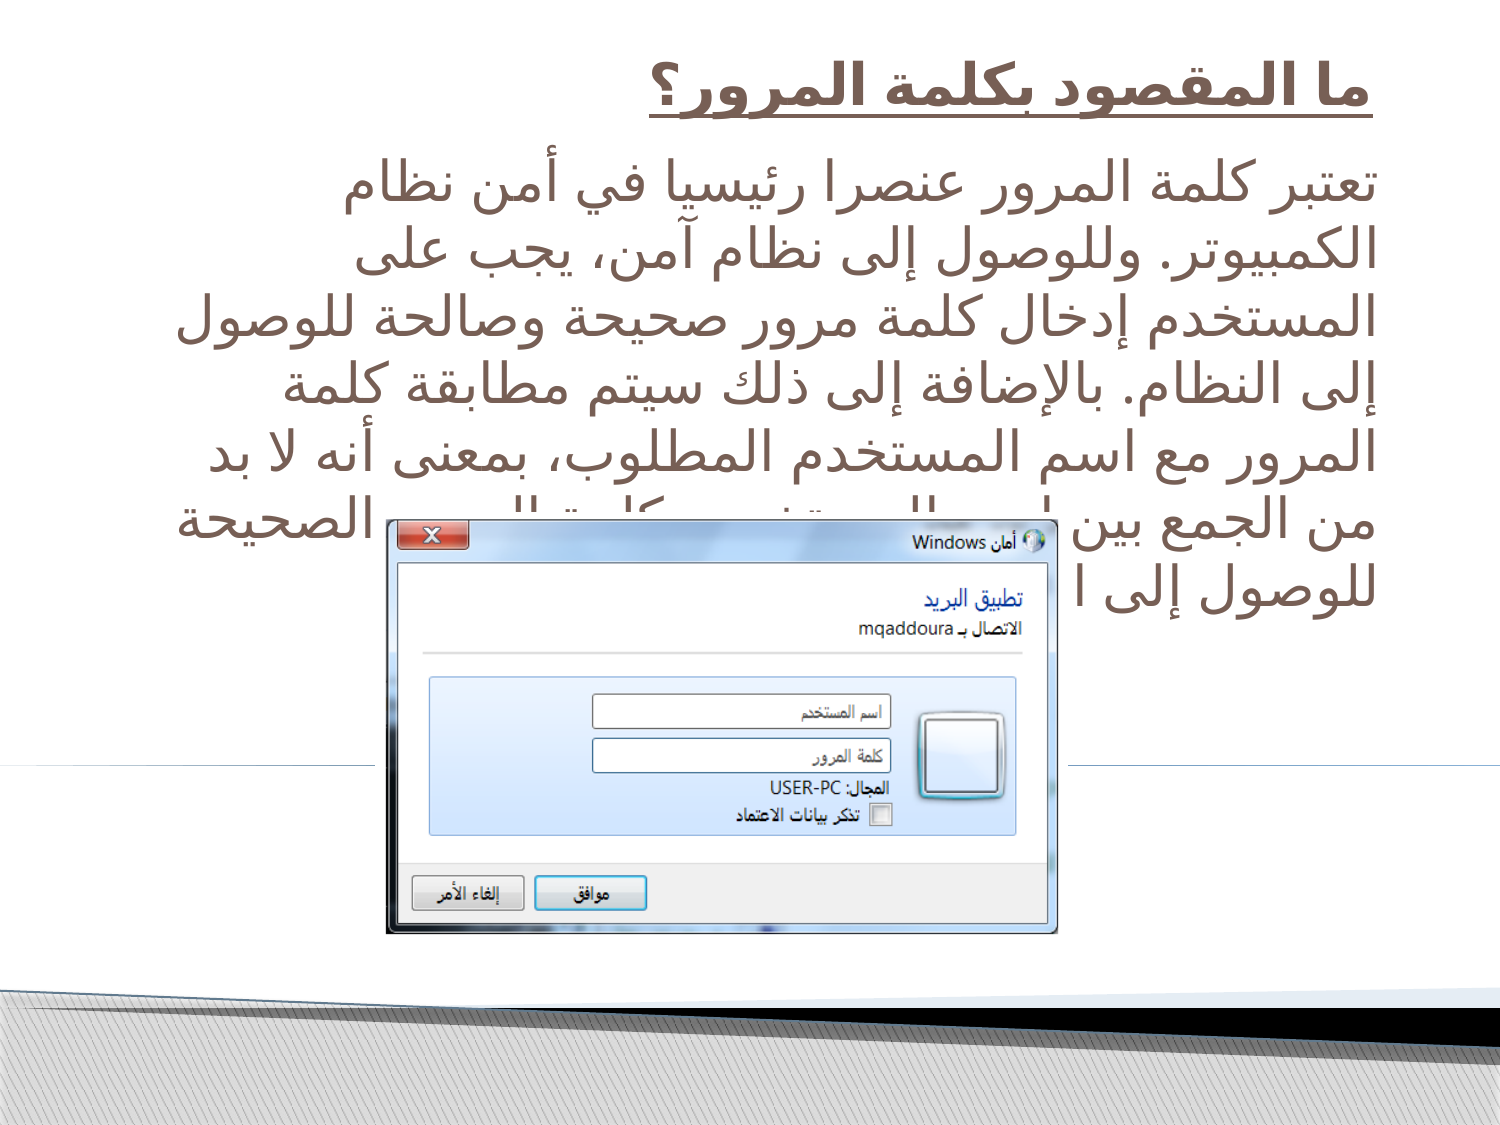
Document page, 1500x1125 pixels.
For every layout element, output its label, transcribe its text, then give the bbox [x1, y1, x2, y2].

picture [5, 1008, 1500, 1066]
picture [374, 512, 1068, 944]
subtitle تعتبر كلمة المرور عنصرا رئيسيا في أمن نظام الكمبيوتر. وللوصول إلى نظام آمن، يجب على المستخدم إدخال كلمة مرور صحيحة وصالحة للوصول إلى النظام. بالإضافة إلى ذلك سيتم مطابقة كلمة المرور مع اسم المستخدم المطلوب، بمعنى أنه لا بد من الجمع بين اسم المستخدم وكلمة المرور الصحيحة للوصول إلى النظام. [112, 137, 1388, 988]
title ما المقصود بكلمة المرور؟ [112, 24, 1388, 125]
